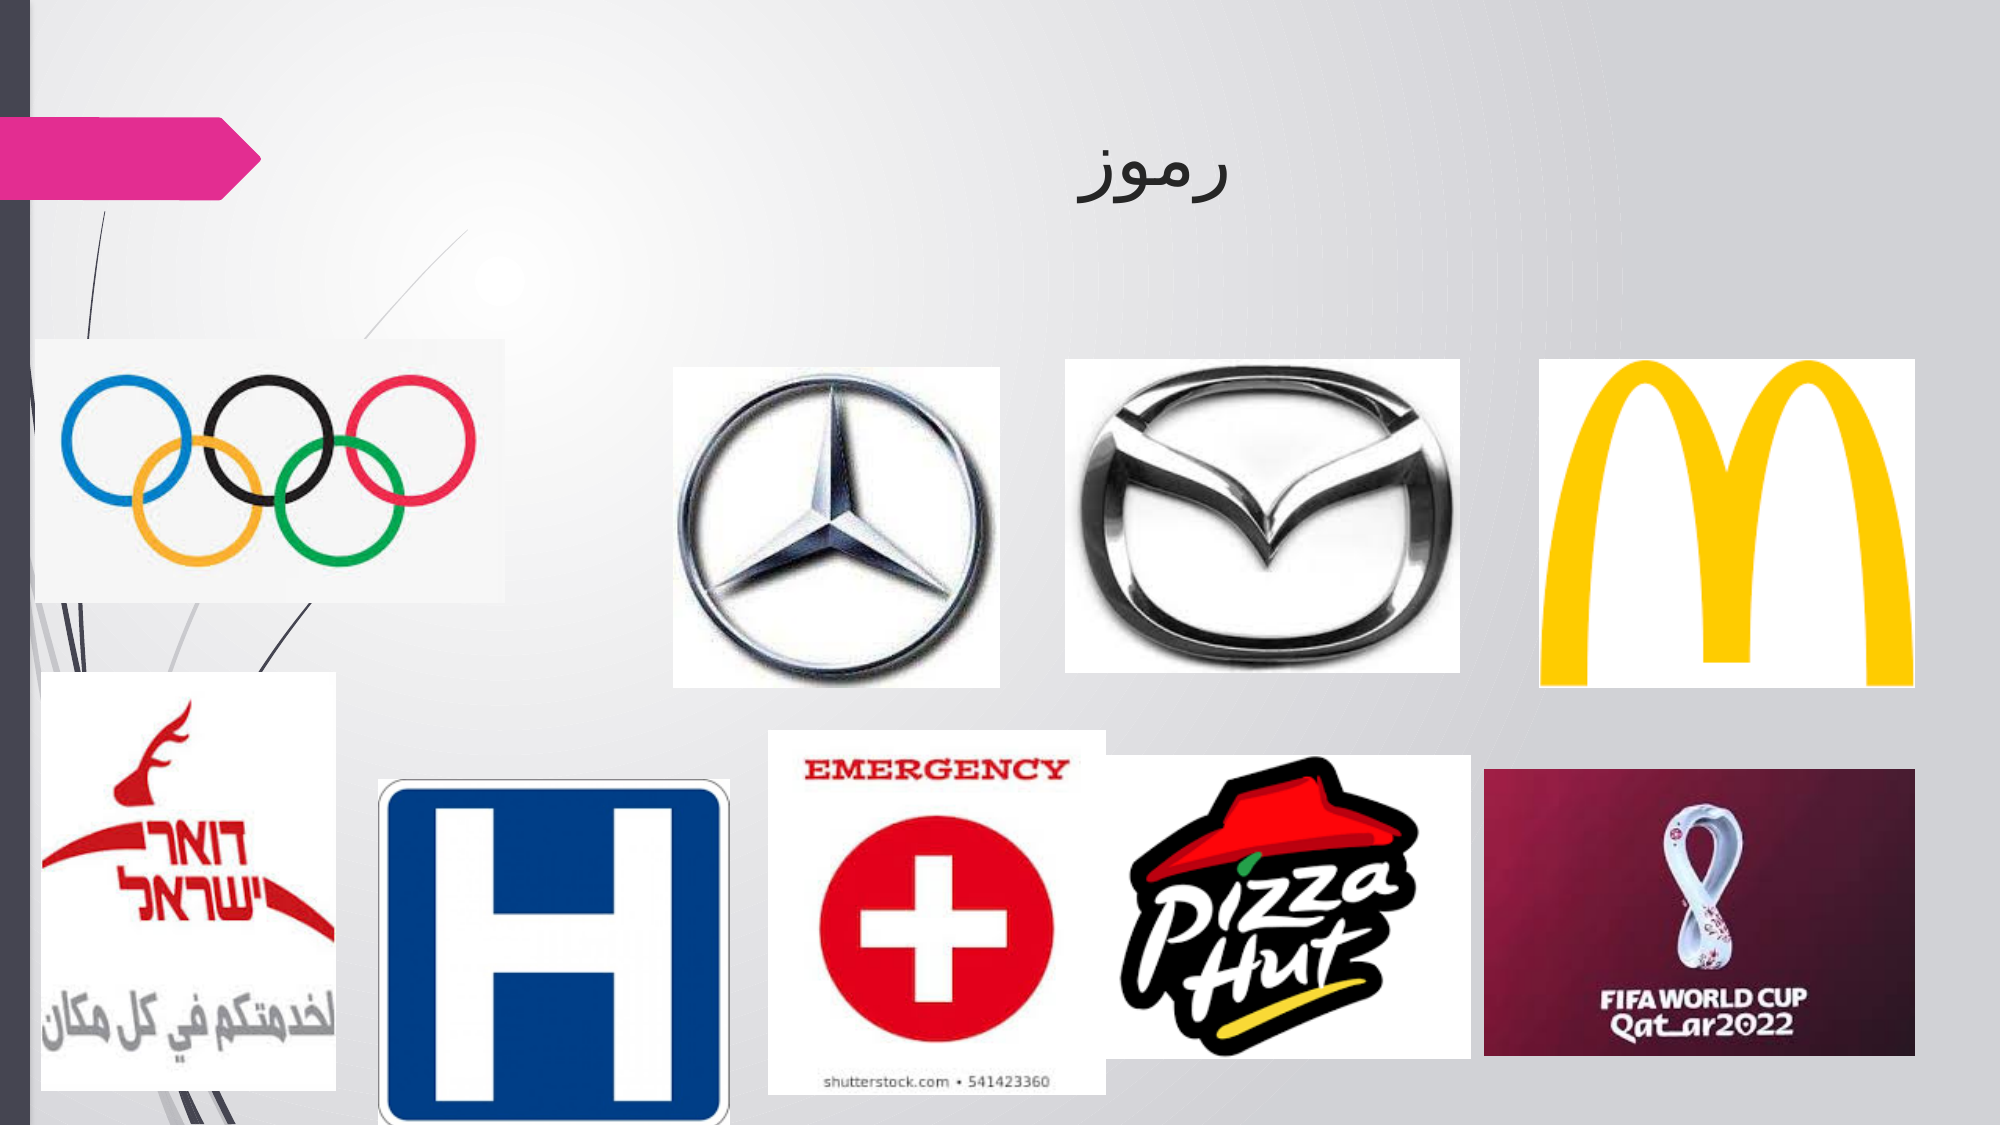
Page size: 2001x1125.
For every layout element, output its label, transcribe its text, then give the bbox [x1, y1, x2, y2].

picture [1065, 359, 1460, 673]
title رموز [425, 102, 1888, 313]
picture [378, 779, 731, 1125]
picture [1484, 769, 1915, 1057]
picture [768, 730, 1471, 1096]
picture [673, 367, 1001, 688]
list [1539, 359, 1915, 688]
picture [41, 671, 336, 1092]
picture [35, 339, 505, 603]
